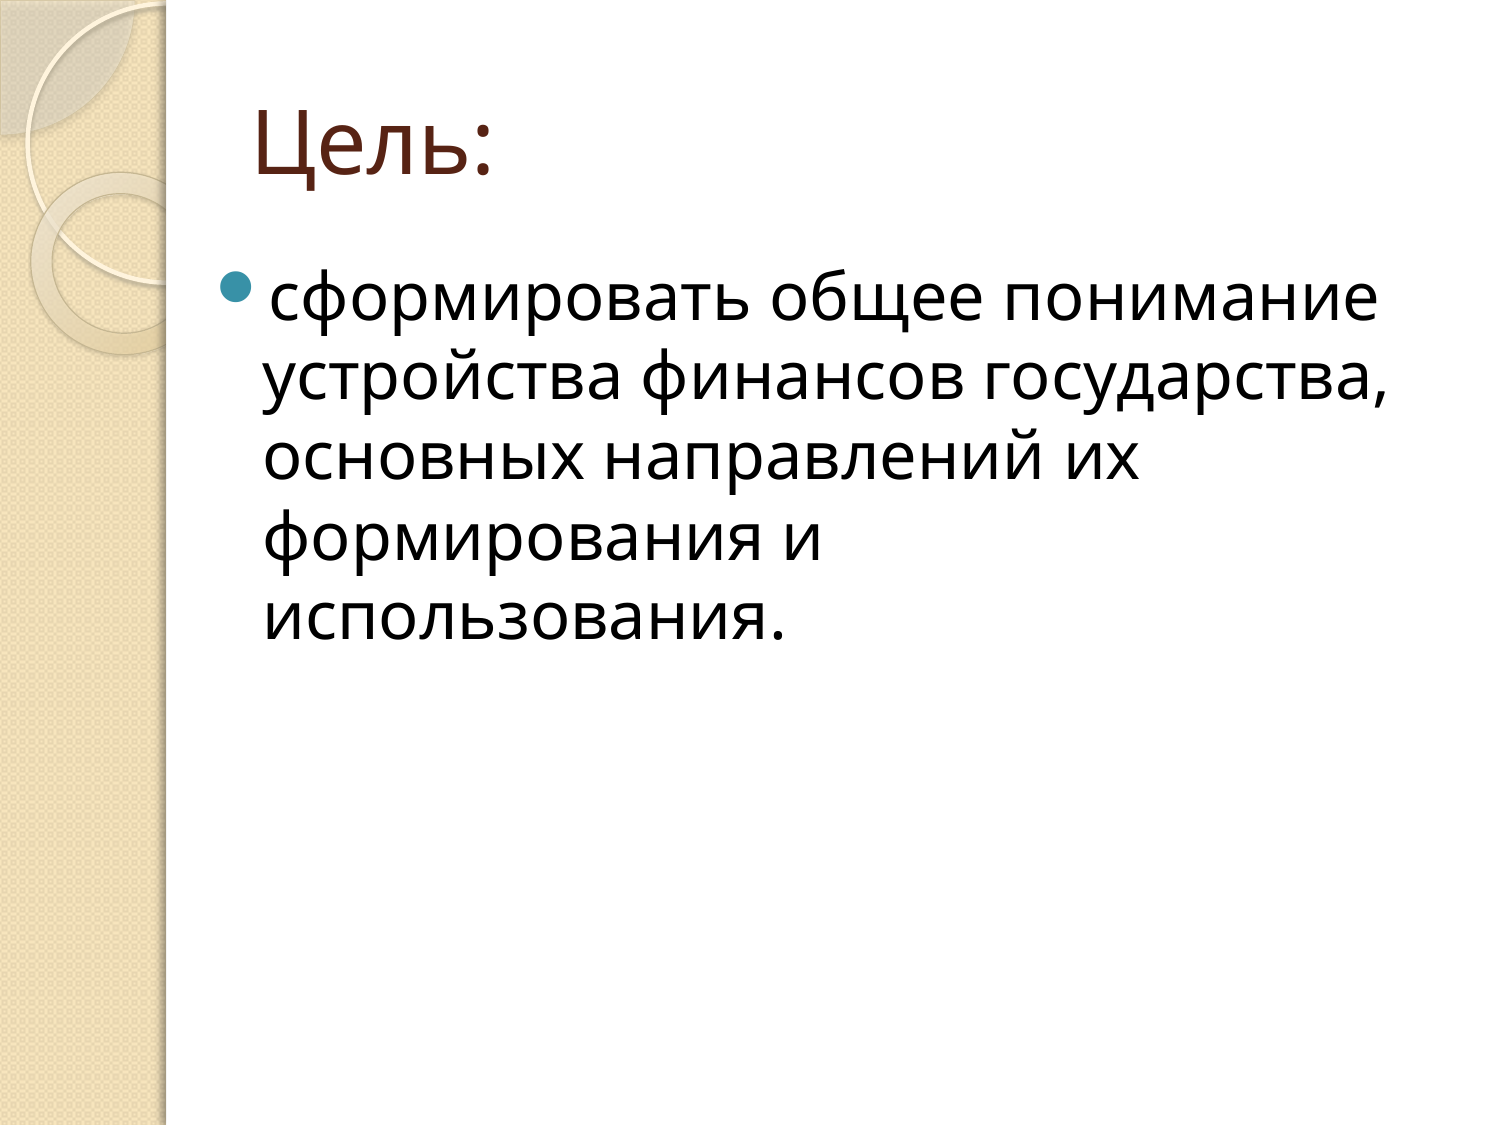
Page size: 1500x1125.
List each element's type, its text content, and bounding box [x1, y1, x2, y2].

title Цель: [235, 45, 1466, 233]
list сформировать общее понимание устройства финансов государства, основных направлений их формирования и использования. [187, 246, 1418, 1034]
